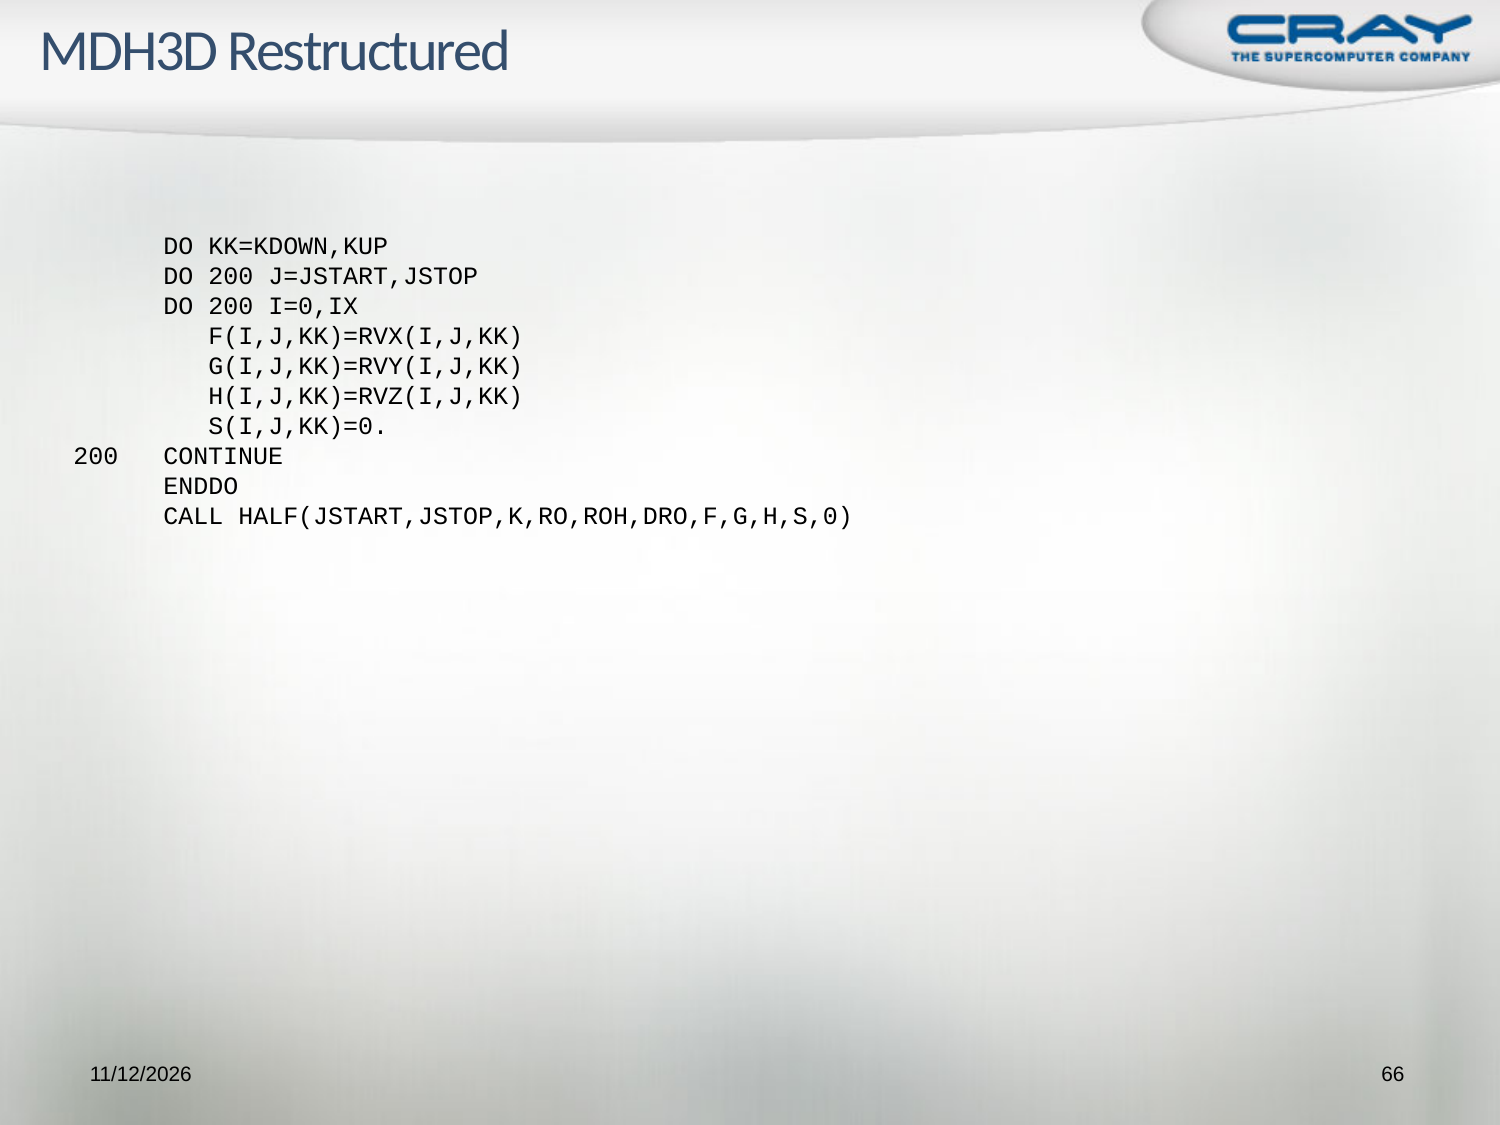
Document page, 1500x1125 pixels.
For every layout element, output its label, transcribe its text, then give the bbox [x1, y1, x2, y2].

text_box DO KK=KDOWN,KUP DO 200 J=JSTART,JSTOP DO 200 I=0,IX F(I,J,KK)=RVX(I,J,KK) G(I,J,KK)=RVY(I,J,KK) H(I,J,KK)=RVZ(I,J,KK) S(I,J,KK)=0. 200 CONTINUE ENDDO CALL HALF(JSTART,JSTOP,K,RO,ROH,DRO,F,G,H,S,0) [58, 222, 1442, 537]
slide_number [75, 1042, 425, 1103]
picture [0, 0, 1500, 1125]
title MDH3D Restructured [24, 24, 1150, 125]
slide_number 66 [1074, 1042, 1425, 1103]
